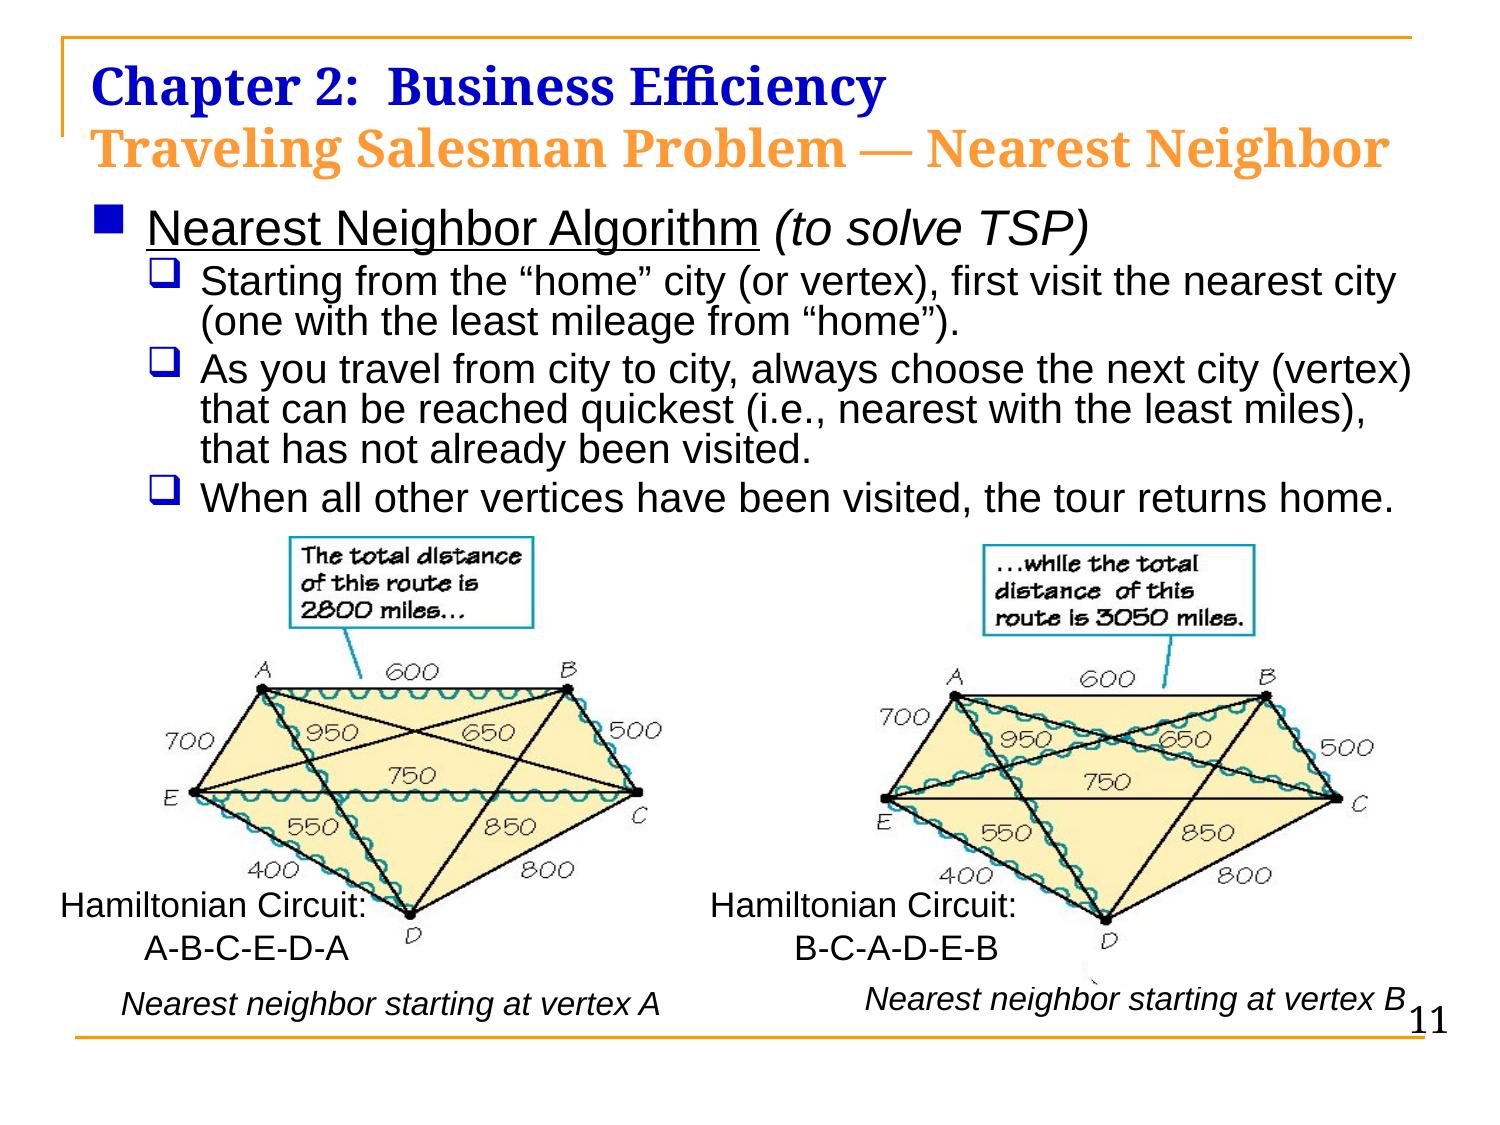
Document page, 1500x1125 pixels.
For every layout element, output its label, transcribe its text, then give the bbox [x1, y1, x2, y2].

text_box Nearest neighbor starting at vertex B [849, 969, 1450, 1025]
picture [162, 536, 663, 982]
title Chapter 2: Business Efficiency Traveling Salesman Problem — Nearest Neighbor [74, 45, 1426, 188]
list Nearest Neighbor Algorithm (to solve TSP) Starting from the “home” city (or vertex), first visit the nearest city (one with the least mileage from “home”). As you travel from city to city, always choose the next city (vertex) that can be reached quickest (i.e., nearest with the least miles), that has not already been visited. When all other vertices have been visited, the tour returns home. [74, 199, 1438, 551]
text_box Hamiltonian Circuit: A-B-C-E-D-A [37, 874, 157, 975]
text_box 11 [1387, 1024, 1476, 1100]
text_box Nearest neighbor starting at vertex A [87, 974, 738, 1030]
text_box Hamiltonian Circuit: B-C-A-D-E-B [687, 874, 869, 975]
picture [874, 543, 1376, 987]
